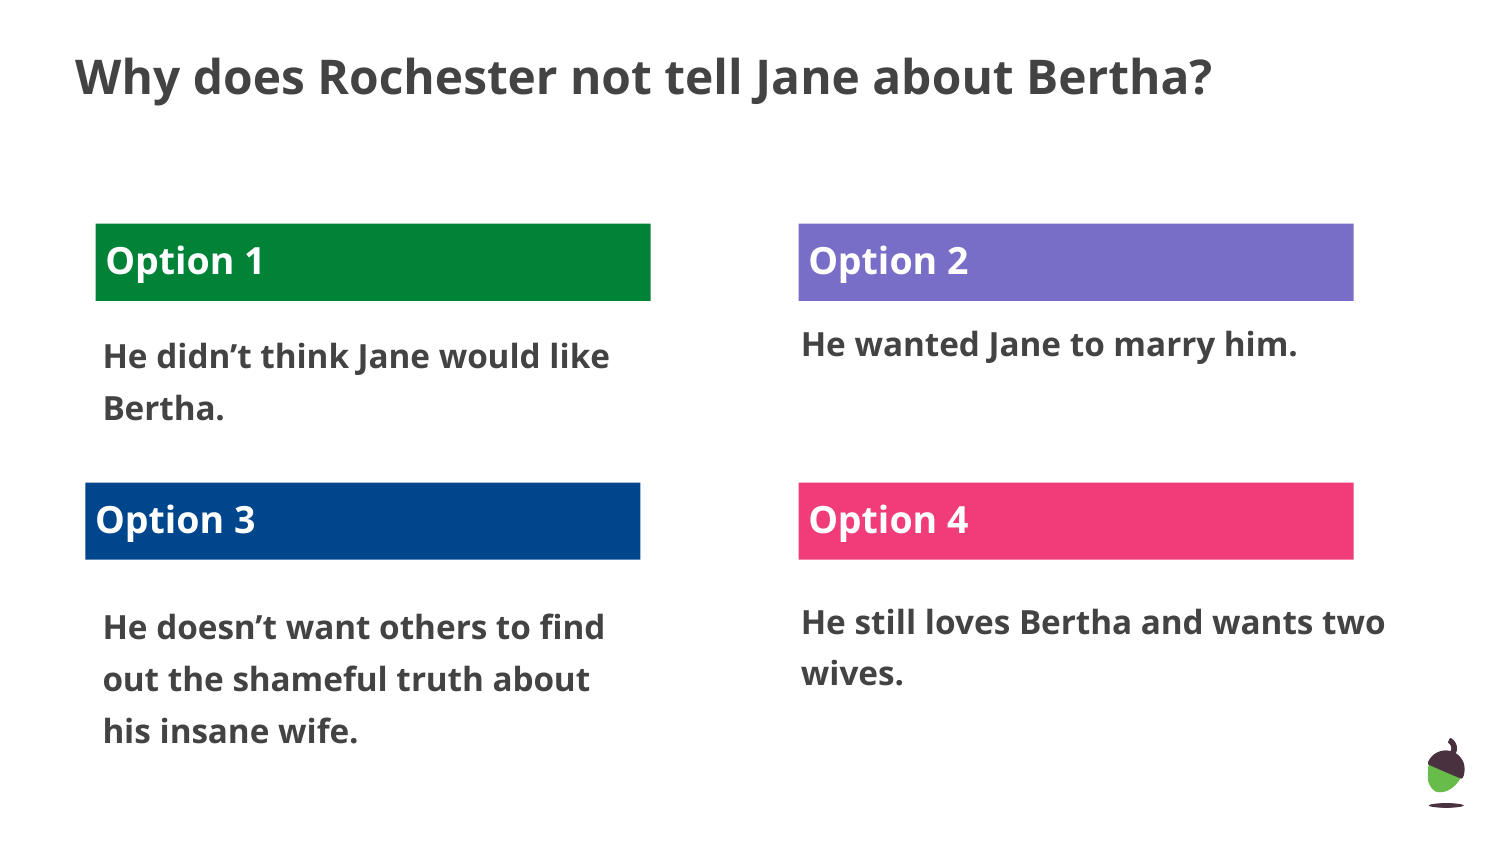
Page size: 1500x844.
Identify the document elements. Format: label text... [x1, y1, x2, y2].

list Option 1 [95, 223, 651, 301]
list He didn’t think Jane would like Bertha. [87, 323, 633, 386]
picture [1427, 738, 1465, 808]
list He still loves Bertha and wants two wives. [786, 588, 1403, 677]
list He wanted Jane to marry him. [786, 323, 1342, 370]
list Option 2 [798, 223, 1354, 301]
list He doesn’t want others to find out the shameful truth about his insane wife. [87, 594, 633, 743]
list Option 3 [85, 482, 641, 560]
list Option 4 [798, 482, 1354, 560]
title Why does Rochester not tell Jane about Bertha? [75, 46, 1377, 181]
